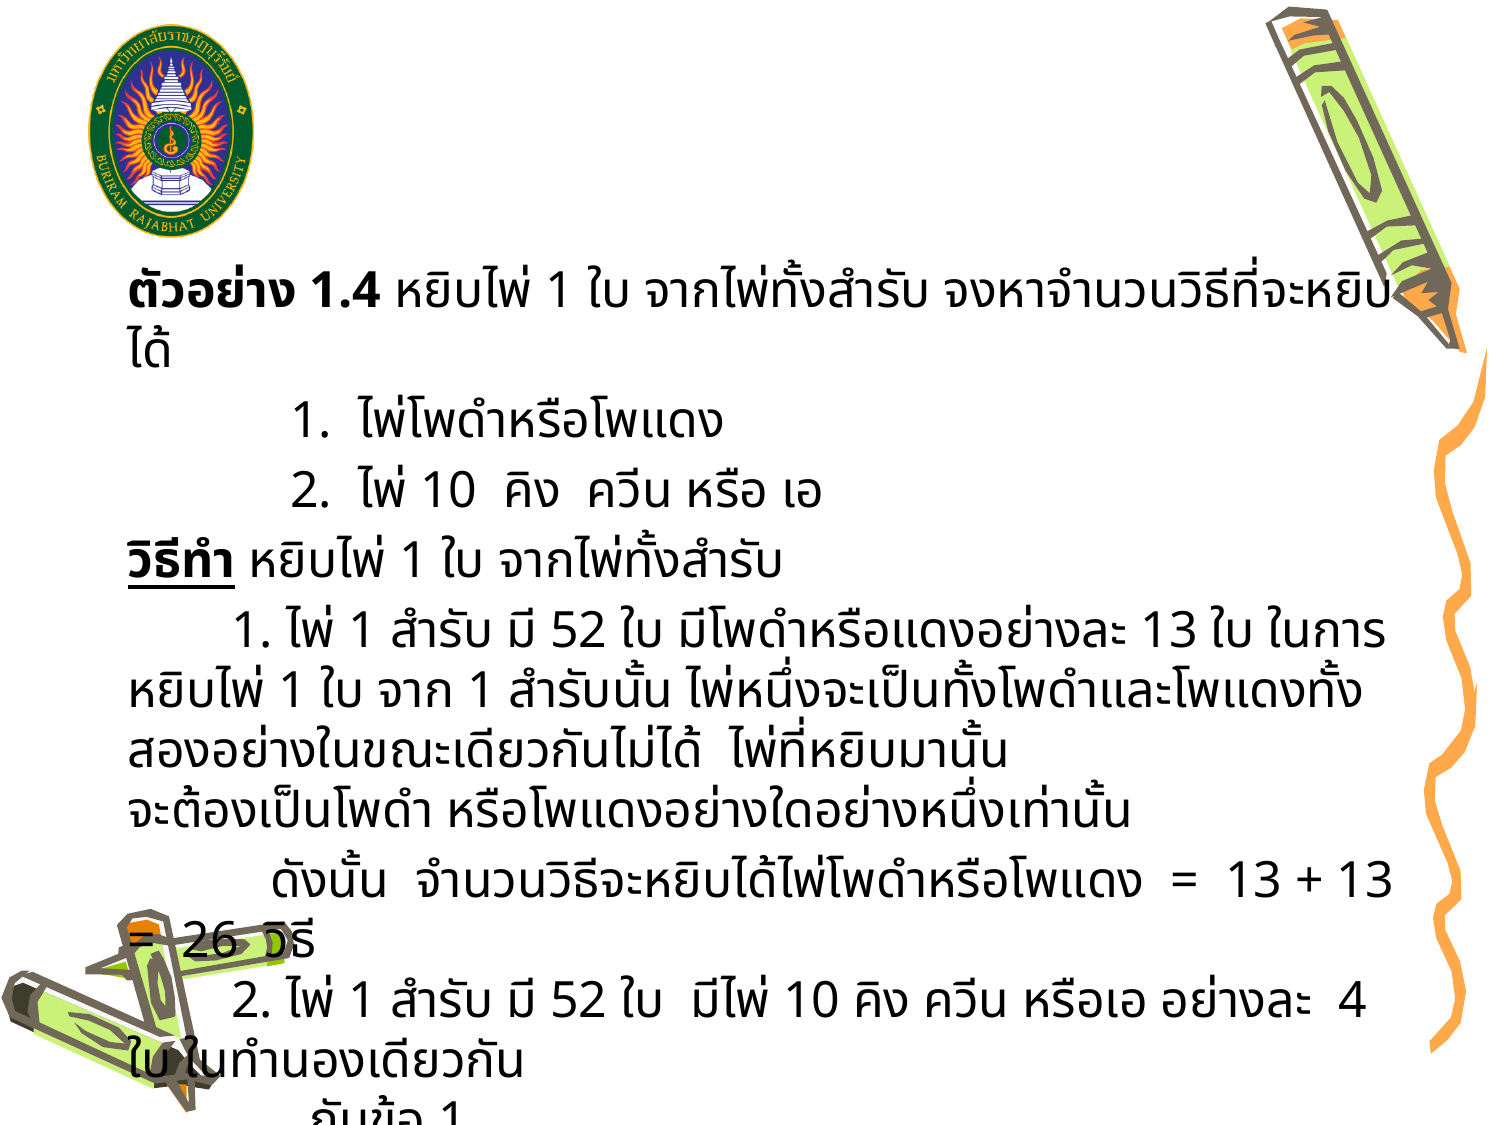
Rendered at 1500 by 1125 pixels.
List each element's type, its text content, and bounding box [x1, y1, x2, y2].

slide_number [225, 1025, 538, 1100]
picture [88, 24, 255, 238]
list ตัวอย่าง 1.4 หยิบไพ่ 1 ใบ จากไพ่ทั้งสำรับ จงหาจำนวนวิธีที่จะหยิบได้ 1. ไพ่โพดำหรือโพแดง 2. ไพ่ 10 คิง ควีน หรือ เอ วิธีทำ หยิบไพ่ 1 ใบ จากไพ่ทั้งสำรับ 1. ไพ่ 1 สำรับ มี 52 ใบ มีโพดำหรือแดงอย่างละ 13 ใบ ในการหยิบไพ่ 1 ใบ จาก 1 สำรับนั้น ไพ่หนึ่งจะเป็นทั้งโพดำและโพแดงทั้งสองอย่างในขณะเดียวกันไม่ได้ ไพ่ที่หยิบมานั้น จะต้องเป็นโพดำ หรือโพแดงอย่างใดอย่างหนึ่งเท่านั้น ดังนั้น จำนวนวิธีจะหยิบได้ไพ่โพดำหรือโพแดง = 13 + 13 = 26 วิธี 2. ไพ่ 1 สำรับ มี 52 ใบ มีไพ่ 10 คิง ควีน หรือเอ อย่างละ 4 ใบ ในทำนองเดียวกัน กับข้อ 1 ดังนั้น จำนวนวิธีจะหยิบได้ไพ่ 10 คิง ควีน หรือ เอ = 4 + 4 + 4 + 4 = 16 วิธี [112, 249, 1438, 1050]
